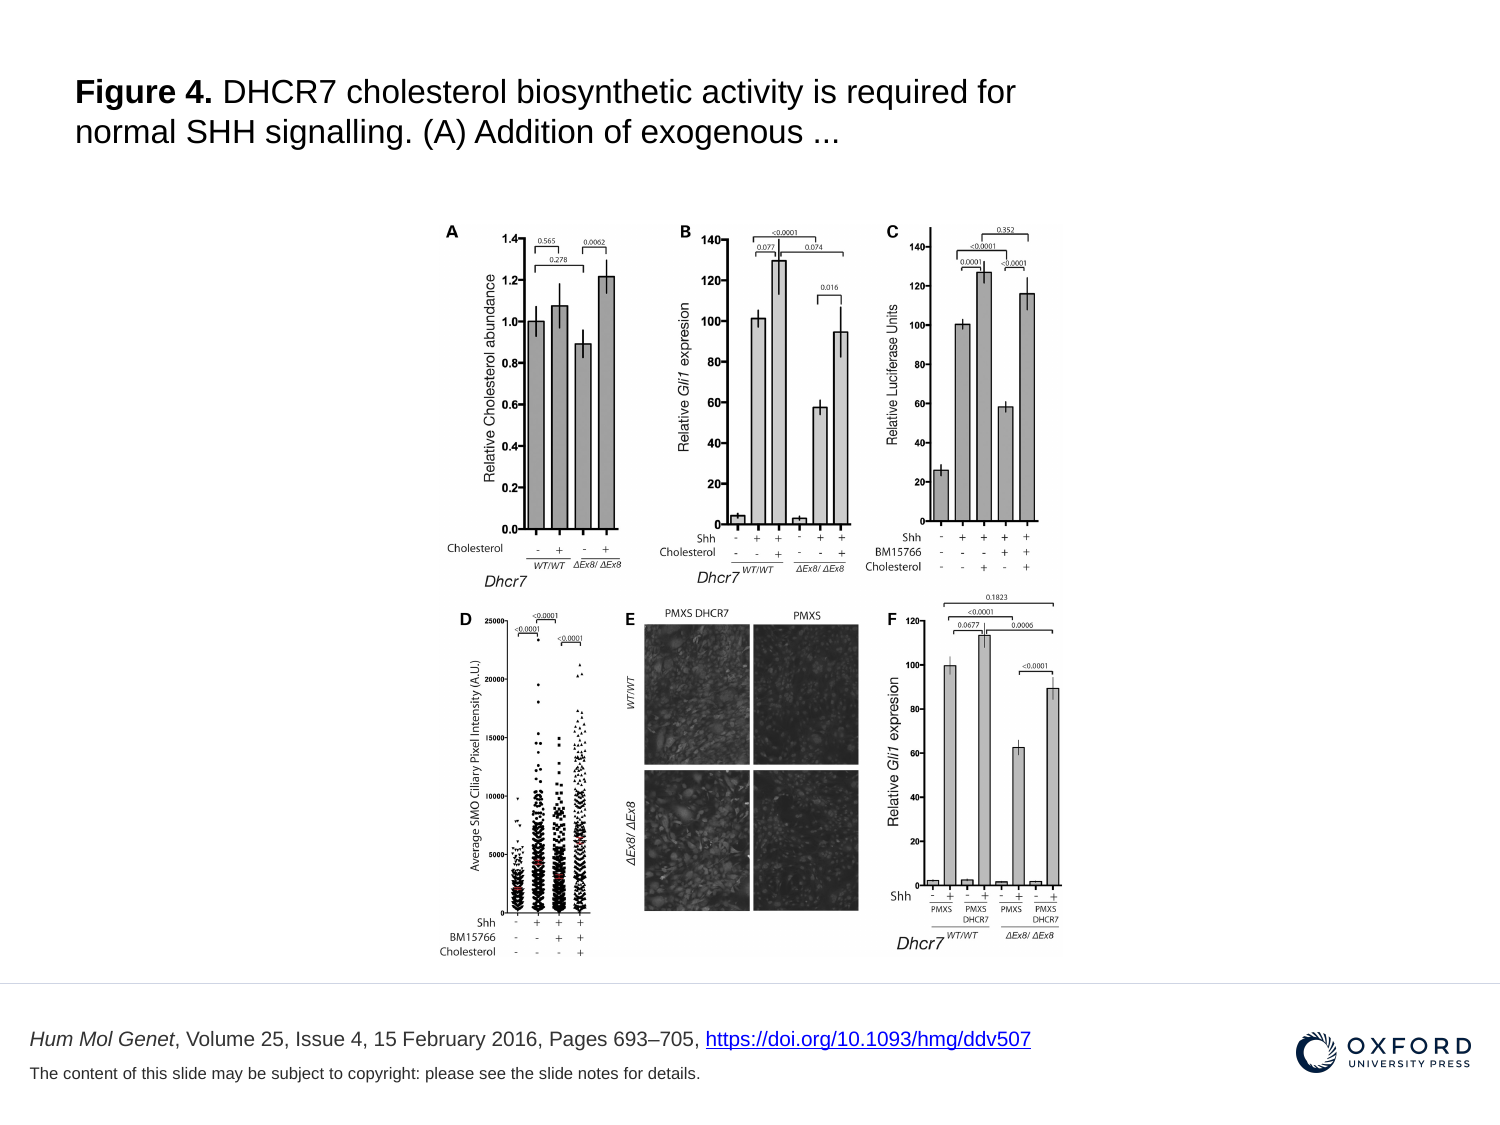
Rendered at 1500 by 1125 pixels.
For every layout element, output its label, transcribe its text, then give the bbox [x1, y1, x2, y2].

picture [1296, 1032, 1471, 1073]
title Figure 4. DHCR7 cholesterol biosynthetic activity is required for normal SHH signalling. (A) Addition of exogenous ... [75, 69, 1078, 171]
footer Hum Mol Genet, Volume 25, Issue 4, 15 February 2016, Pages 693–705, https://doi.org/10.1093/hmg/ddv507 The content of this slide may be subject to copyright: please see the slide notes for details. [0, 983, 1260, 1125]
picture [439, 224, 1063, 957]
